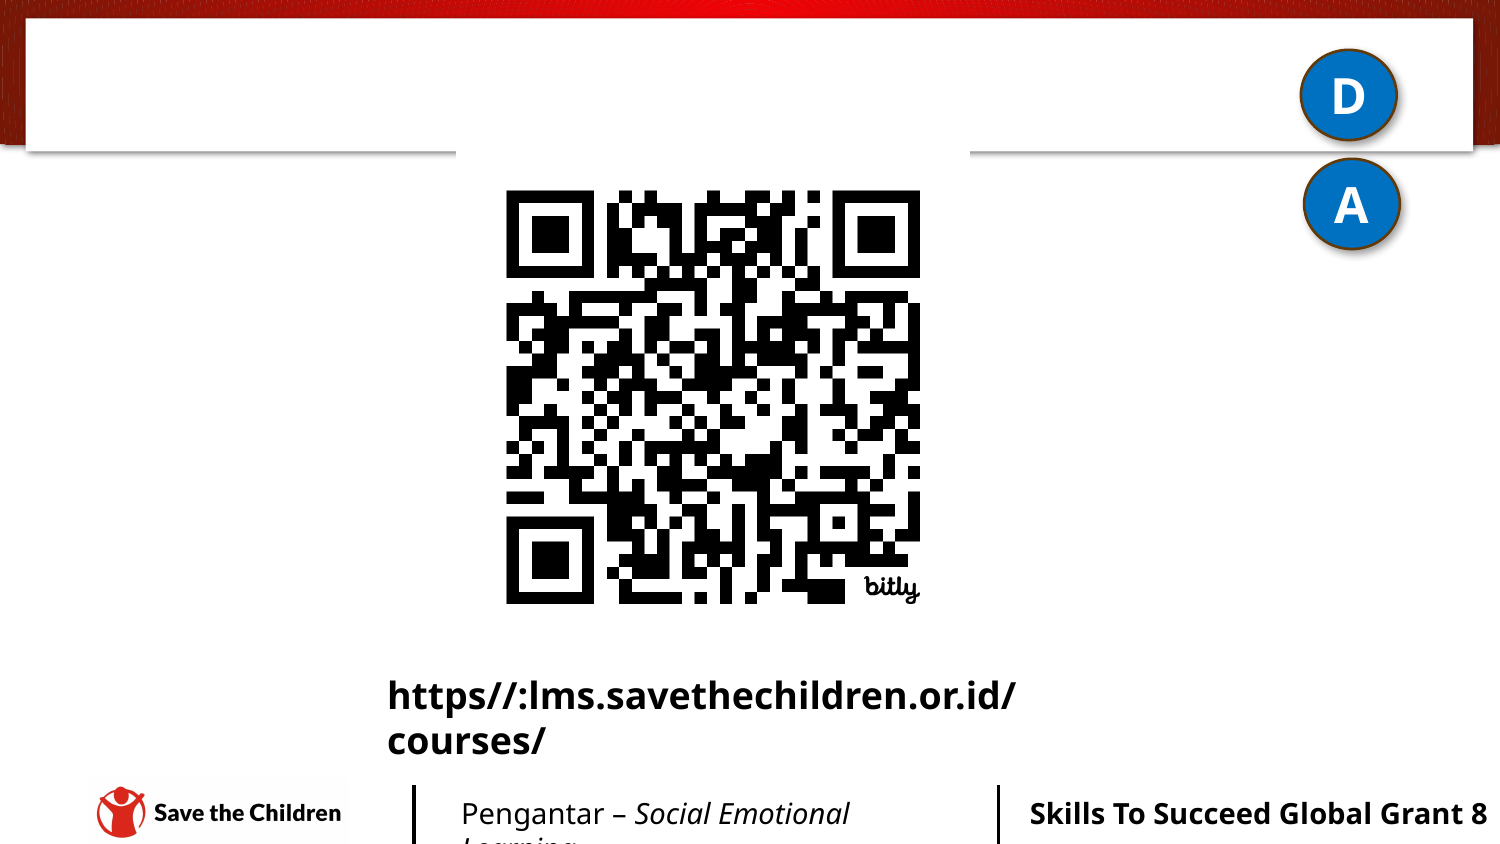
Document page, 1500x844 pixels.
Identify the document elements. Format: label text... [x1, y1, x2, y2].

text_box Skills To Succeed Global Grant 8 [1015, 787, 1500, 838]
text_box [0, 765, 1500, 844]
text_box Pengantar – Social Emotional Learning [446, 787, 970, 844]
picture [88, 776, 349, 844]
text_box https//:lms.savethechildren.or.id/courses/ [372, 664, 1097, 765]
text_box A [1302, 157, 1402, 251]
picture [455, 139, 970, 654]
text_box D [1299, 48, 1398, 142]
